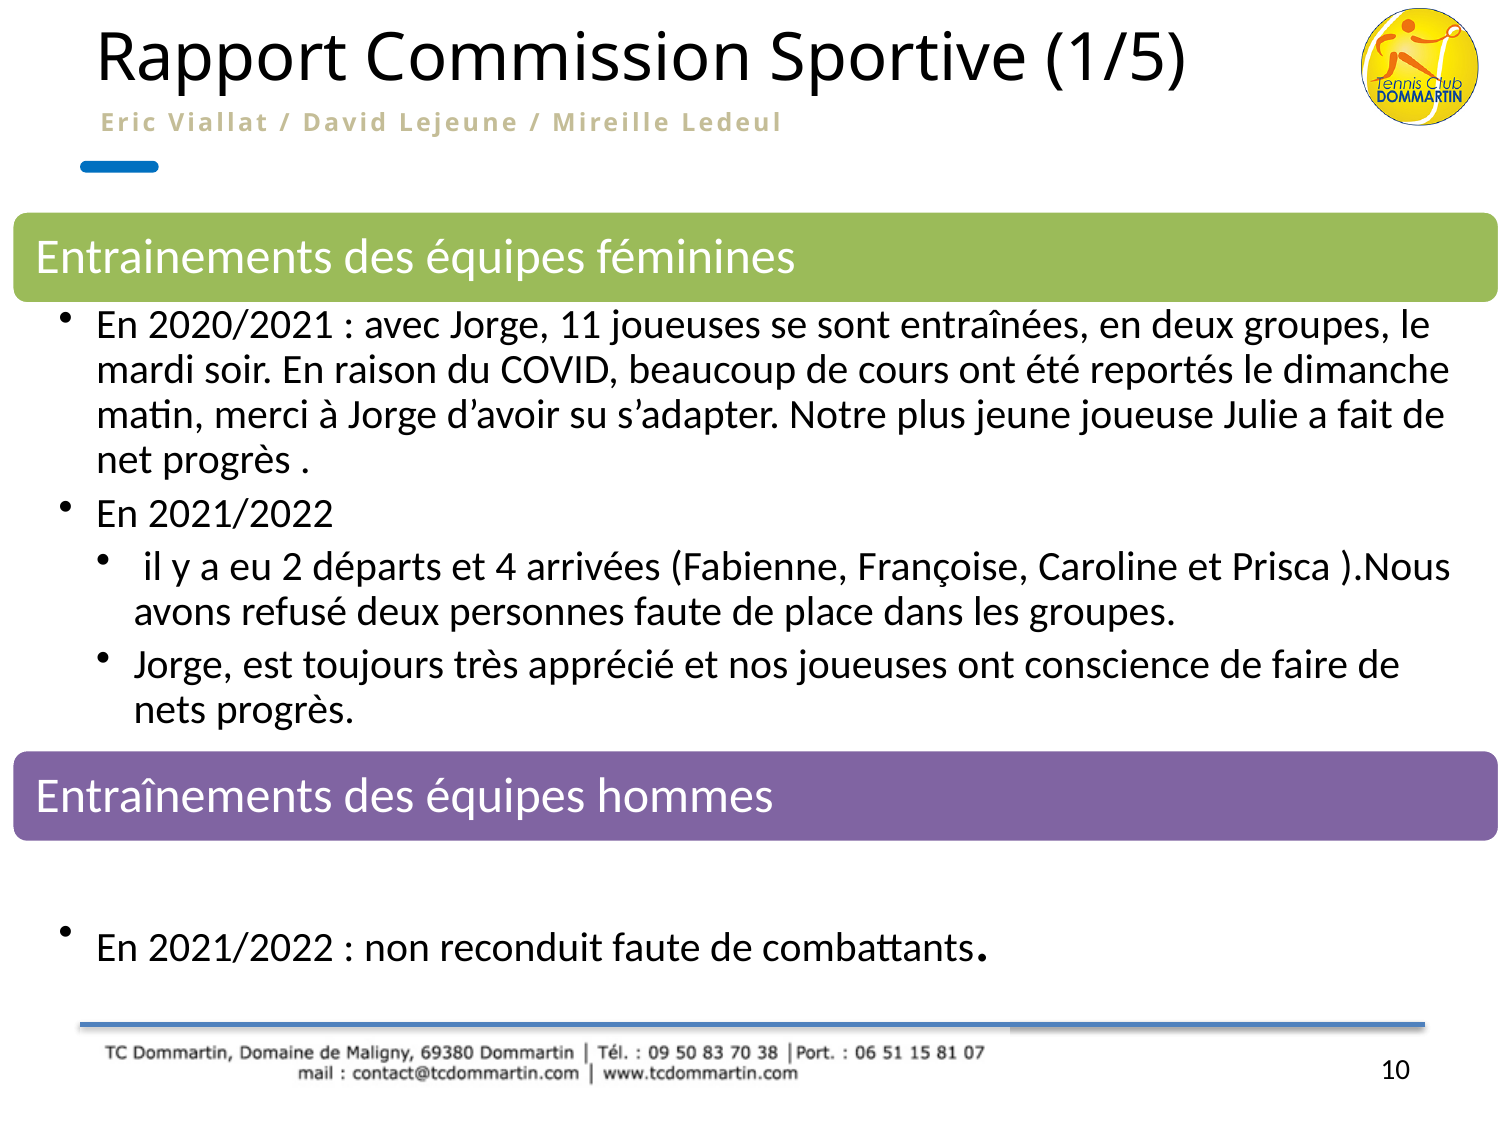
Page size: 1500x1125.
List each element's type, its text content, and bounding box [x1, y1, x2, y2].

picture [80, 1027, 1010, 1111]
slide_number 10 [1074, 1042, 1425, 1103]
list Eric Viallat / David Lejeune / Mireille Ledeul [100, 106, 1361, 139]
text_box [11, 204, 1500, 977]
title Rapport Commission Sportive (1/5) [80, 7, 1361, 102]
picture [1360, 7, 1479, 126]
